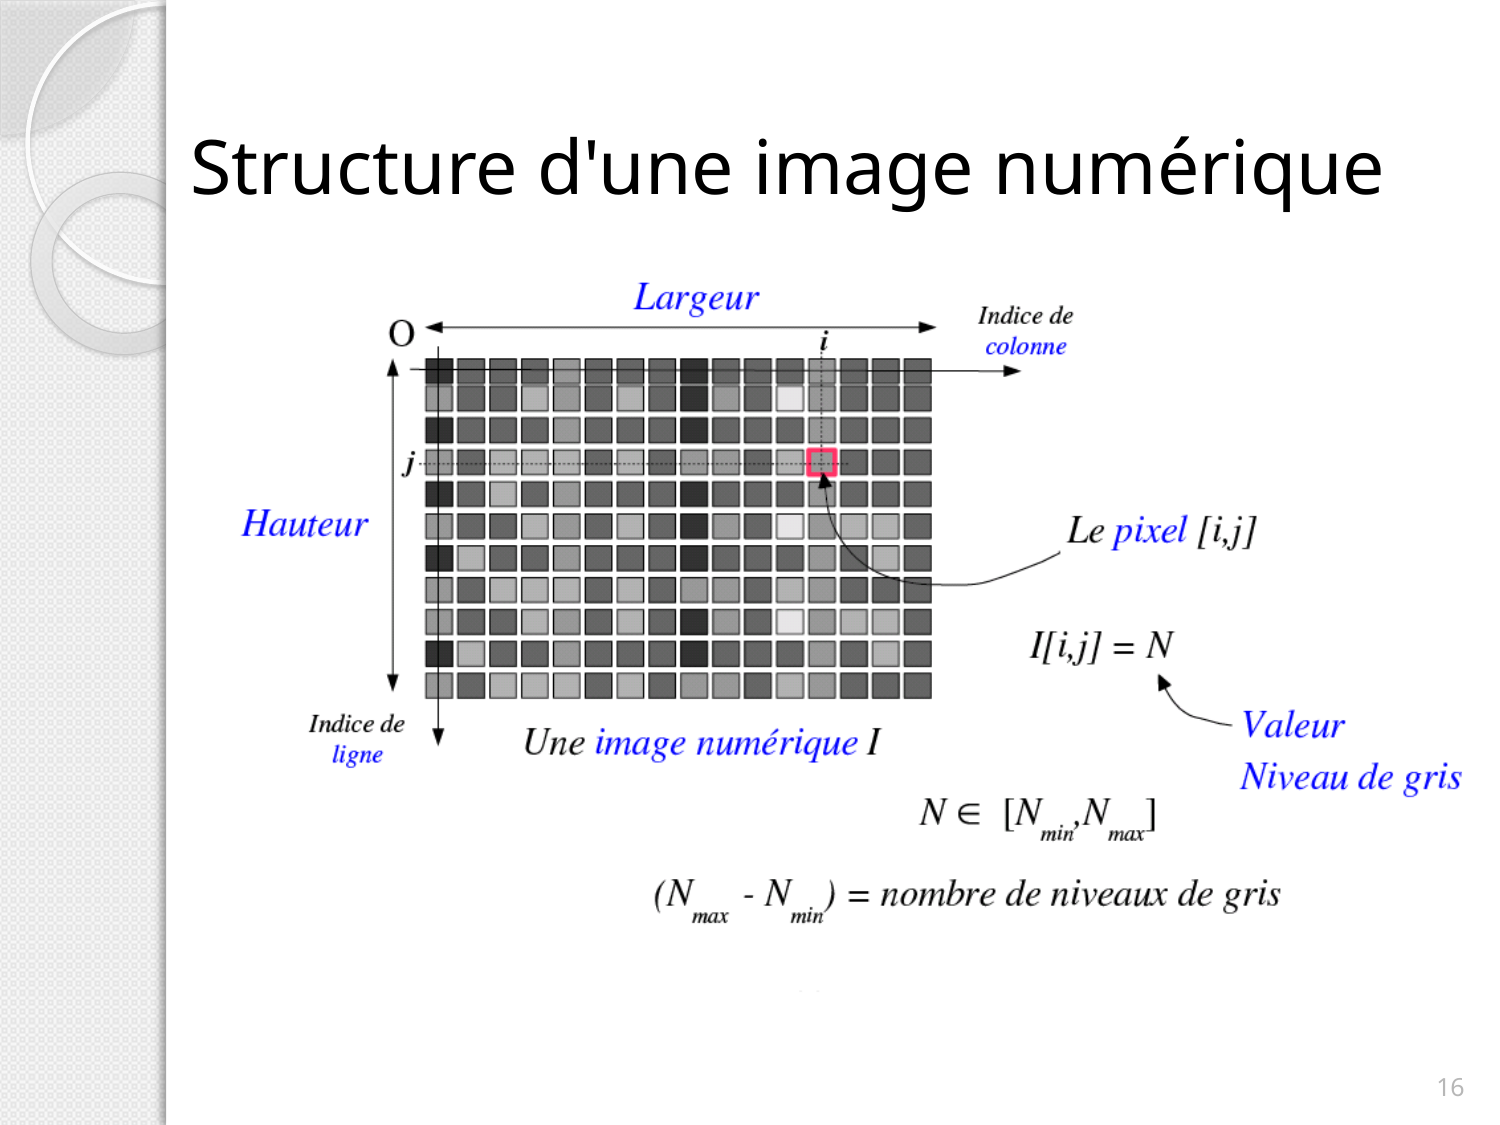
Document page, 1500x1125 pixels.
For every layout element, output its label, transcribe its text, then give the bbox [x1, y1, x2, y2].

slide_number 16 [1413, 1034, 1488, 1113]
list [235, 262, 1466, 1000]
text_box Structure d'une image numérique [175, 70, 1406, 258]
